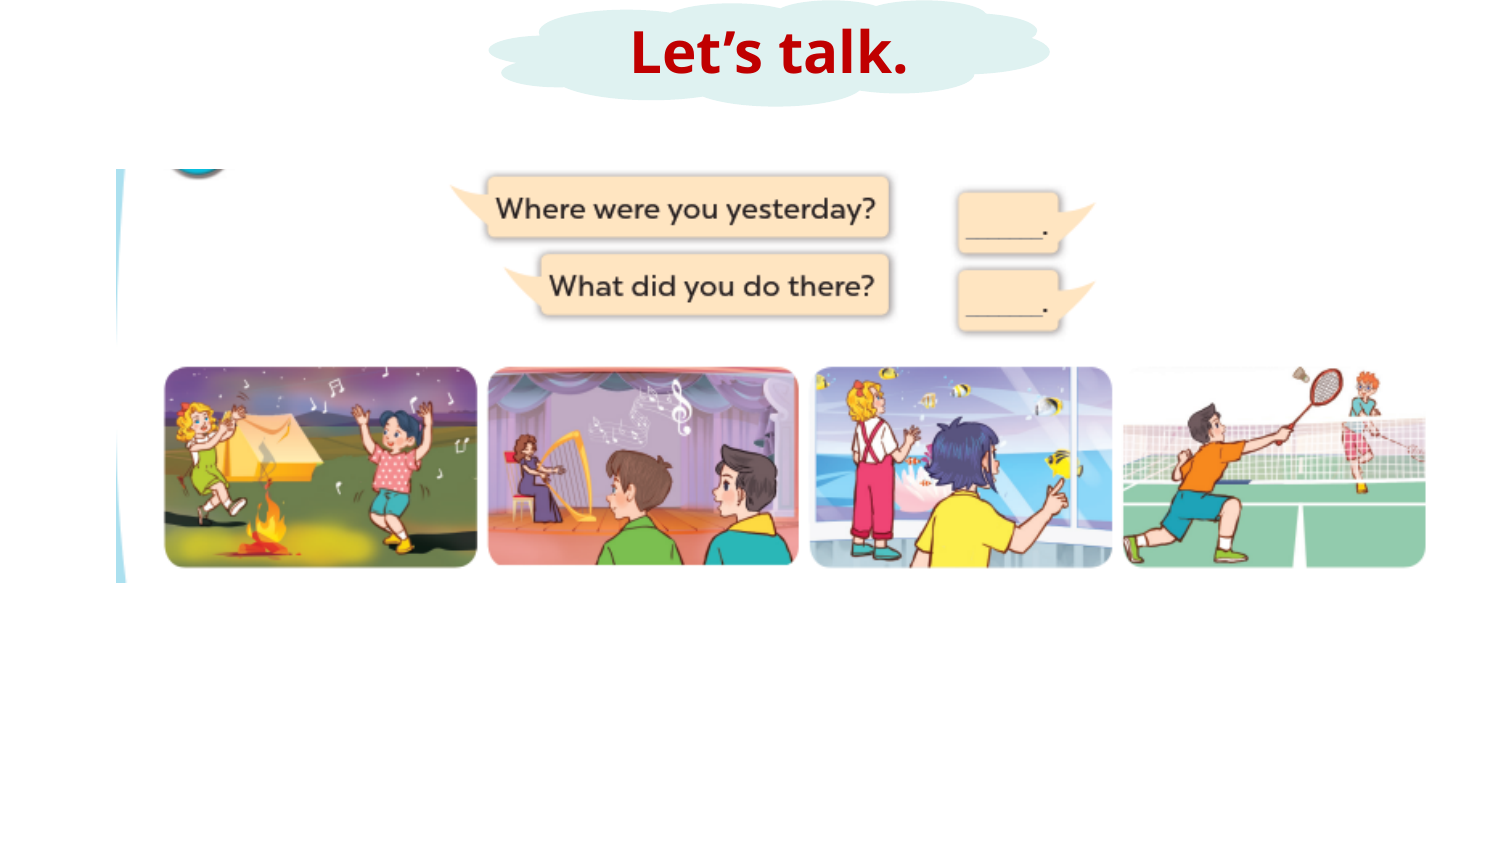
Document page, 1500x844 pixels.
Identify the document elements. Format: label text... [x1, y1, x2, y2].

picture [115, 169, 1458, 583]
text_box Let’s talk. [555, 0, 984, 66]
text_box [486, 8, 1052, 109]
